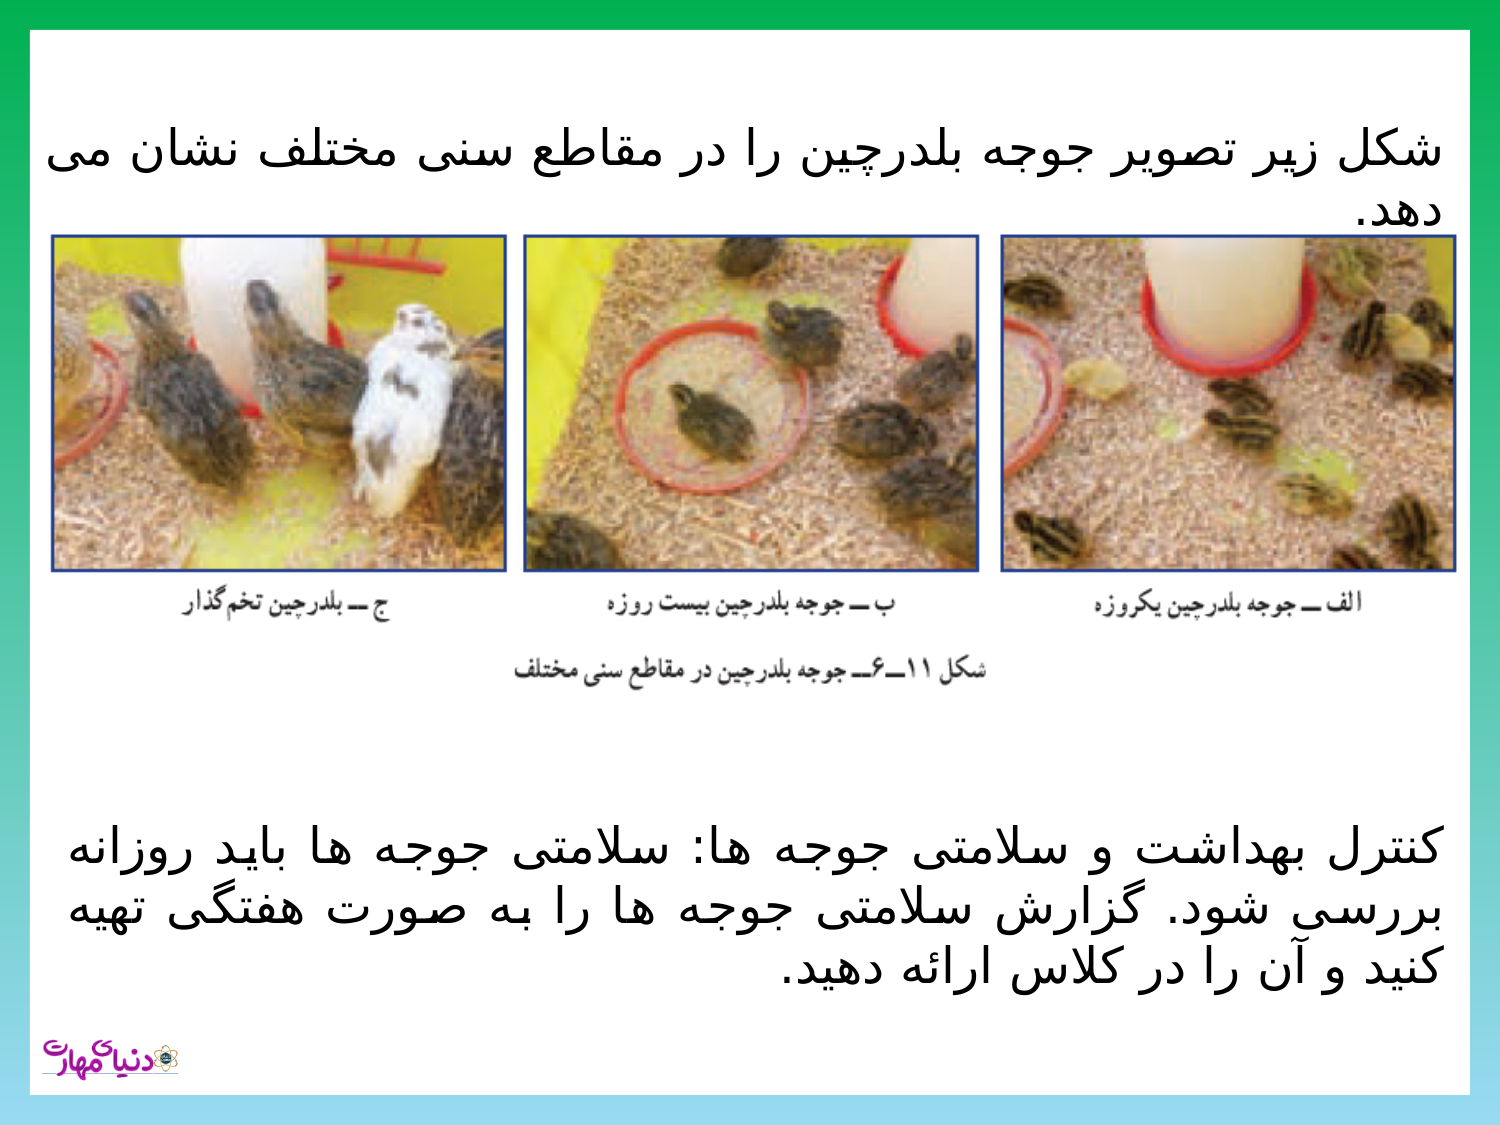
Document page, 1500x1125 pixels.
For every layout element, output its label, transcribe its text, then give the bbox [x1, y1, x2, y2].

picture [48, 229, 1460, 692]
picture [41, 1038, 179, 1081]
text_box شکل زیر تصویر جوجه بلدرچین را در مقاطع سنی مختلف نشان می دهد. [29, 107, 1460, 243]
text_box کنترل بهداشت و سلامتی جوجه ها: سلامتی جوجه ها باید روزانه بررسی شود. گزارش سلامتی جوجه ها را به صورت هفتگی تهیه کنید و آن را در کلاس ارائه دهید. [48, 805, 1460, 1001]
